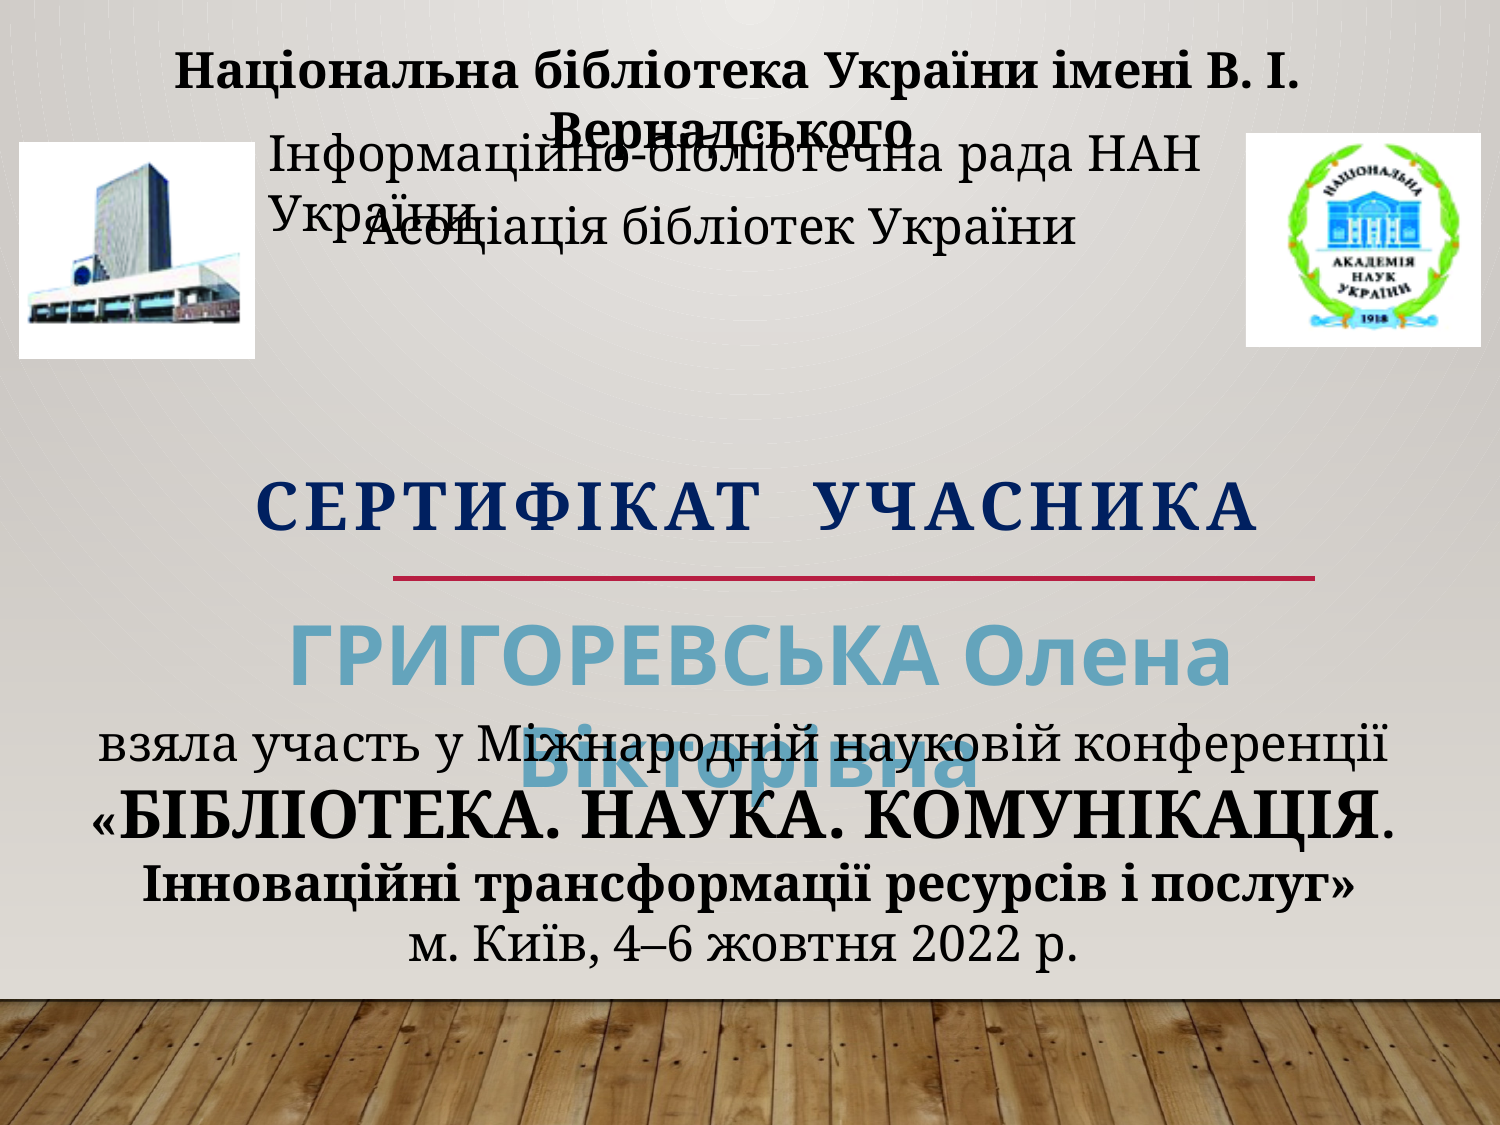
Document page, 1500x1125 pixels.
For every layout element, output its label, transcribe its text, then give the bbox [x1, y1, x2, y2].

text_box Асоціація бібліотек України [336, 187, 1105, 263]
text_box Інформаційно-бібліотечна рада НАН України [254, 113, 1282, 249]
picture [18, 141, 255, 359]
text_box взяла участь у Міжнародній науковій конференції «БІБЛІОТЕКА. НАУКА. КОМУНІКАЦІЯ. Інноваційні трансформації ресурсів і послуг» м. Київ, 4–6 жовтня 2022 р. [41, 704, 1459, 979]
text_box ГРИГОРЕВСЬКА Олена Вікторівна [17, 586, 1481, 812]
picture [1245, 133, 1482, 347]
picture [0, 999, 1500, 1125]
text_box СЕРТИФІКАТ УЧАСНИКА [76, 456, 1436, 551]
text_box Національна бібліотека України імені В. І. Вернадського [41, 30, 1436, 141]
